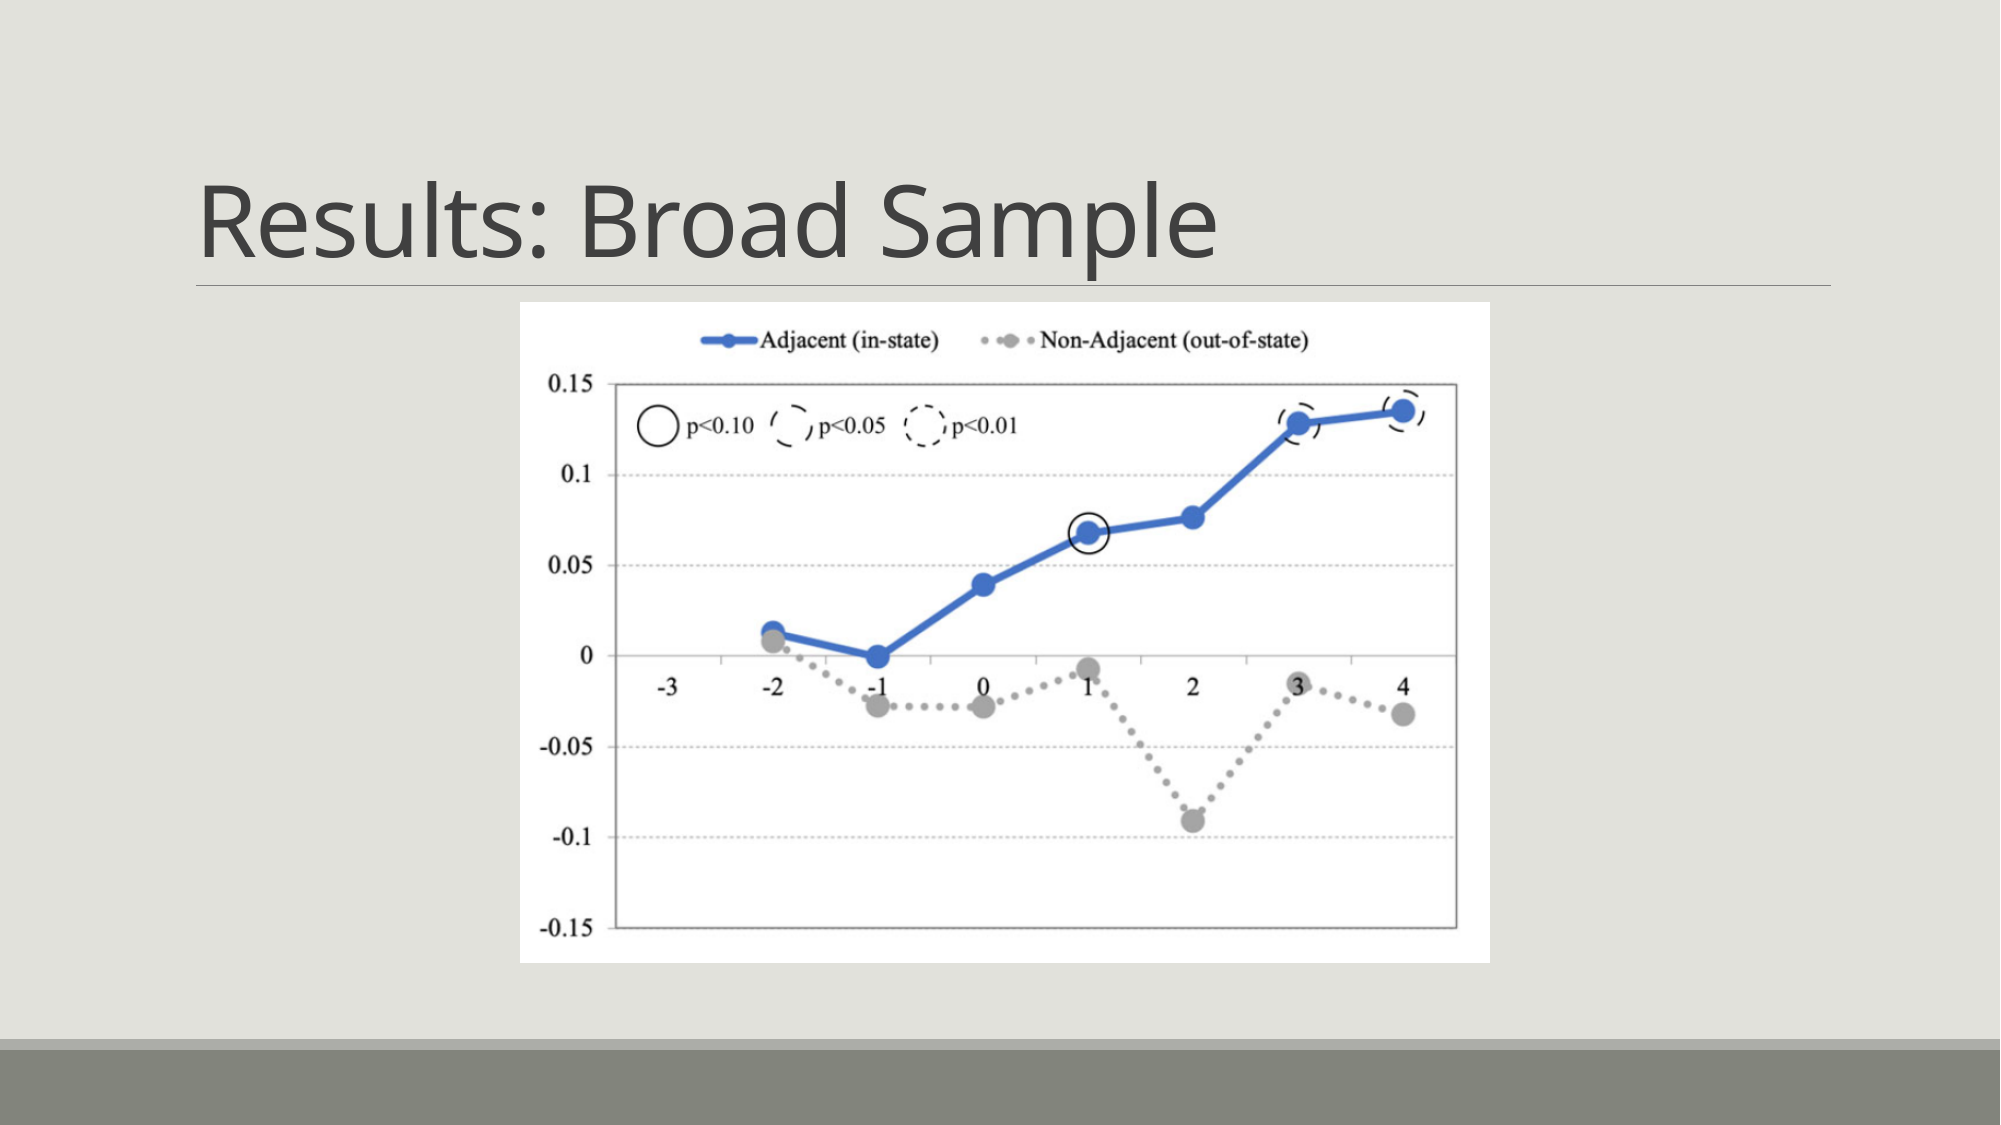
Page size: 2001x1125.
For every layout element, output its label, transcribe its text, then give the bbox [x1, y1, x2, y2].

title Results: Broad Sample [180, 47, 1830, 285]
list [519, 302, 1490, 964]
